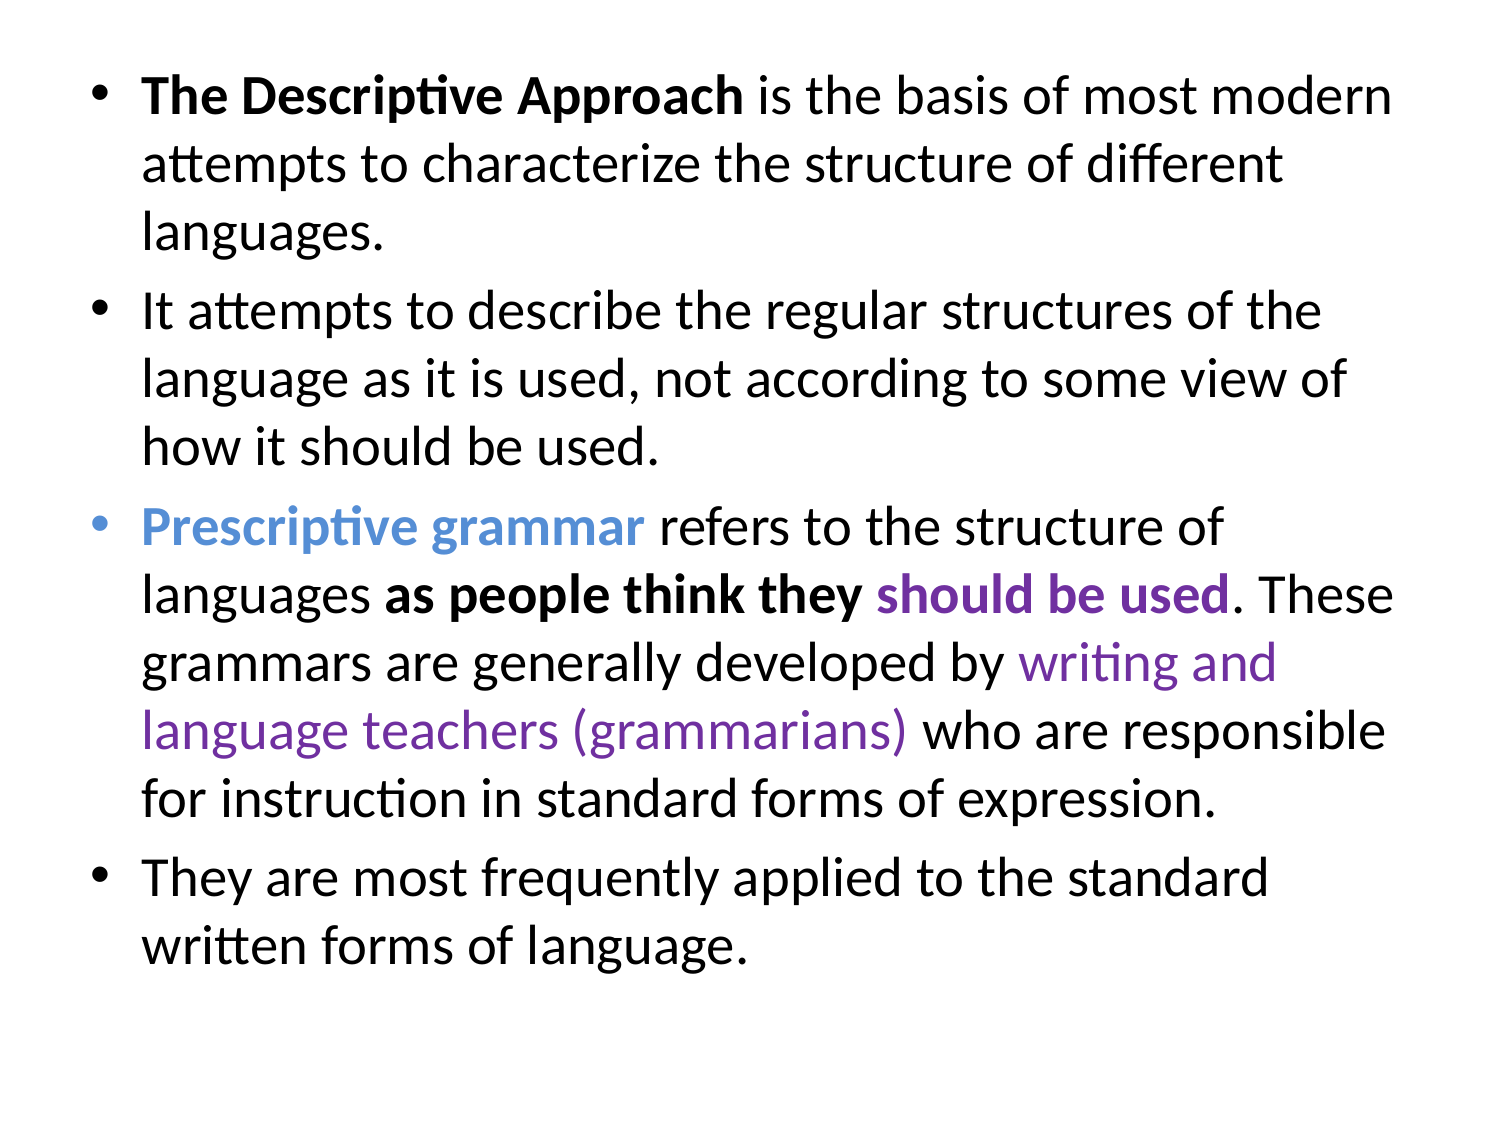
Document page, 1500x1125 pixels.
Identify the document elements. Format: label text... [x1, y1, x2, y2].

list The Descriptive Approach is the basis of most modern attempts to characterize the structure of different languages. It attempts to describe the regular structures of the language as it is used, not according to some view of how it should be used. Prescriptive grammar refers to the structure of languages as people think they should be used. These grammars are generally developed by writing and language teachers (grammarians) who are responsible for instruction in standard forms of expression. They are most frequently applied to the standard written forms of language. [75, 50, 1425, 1005]
